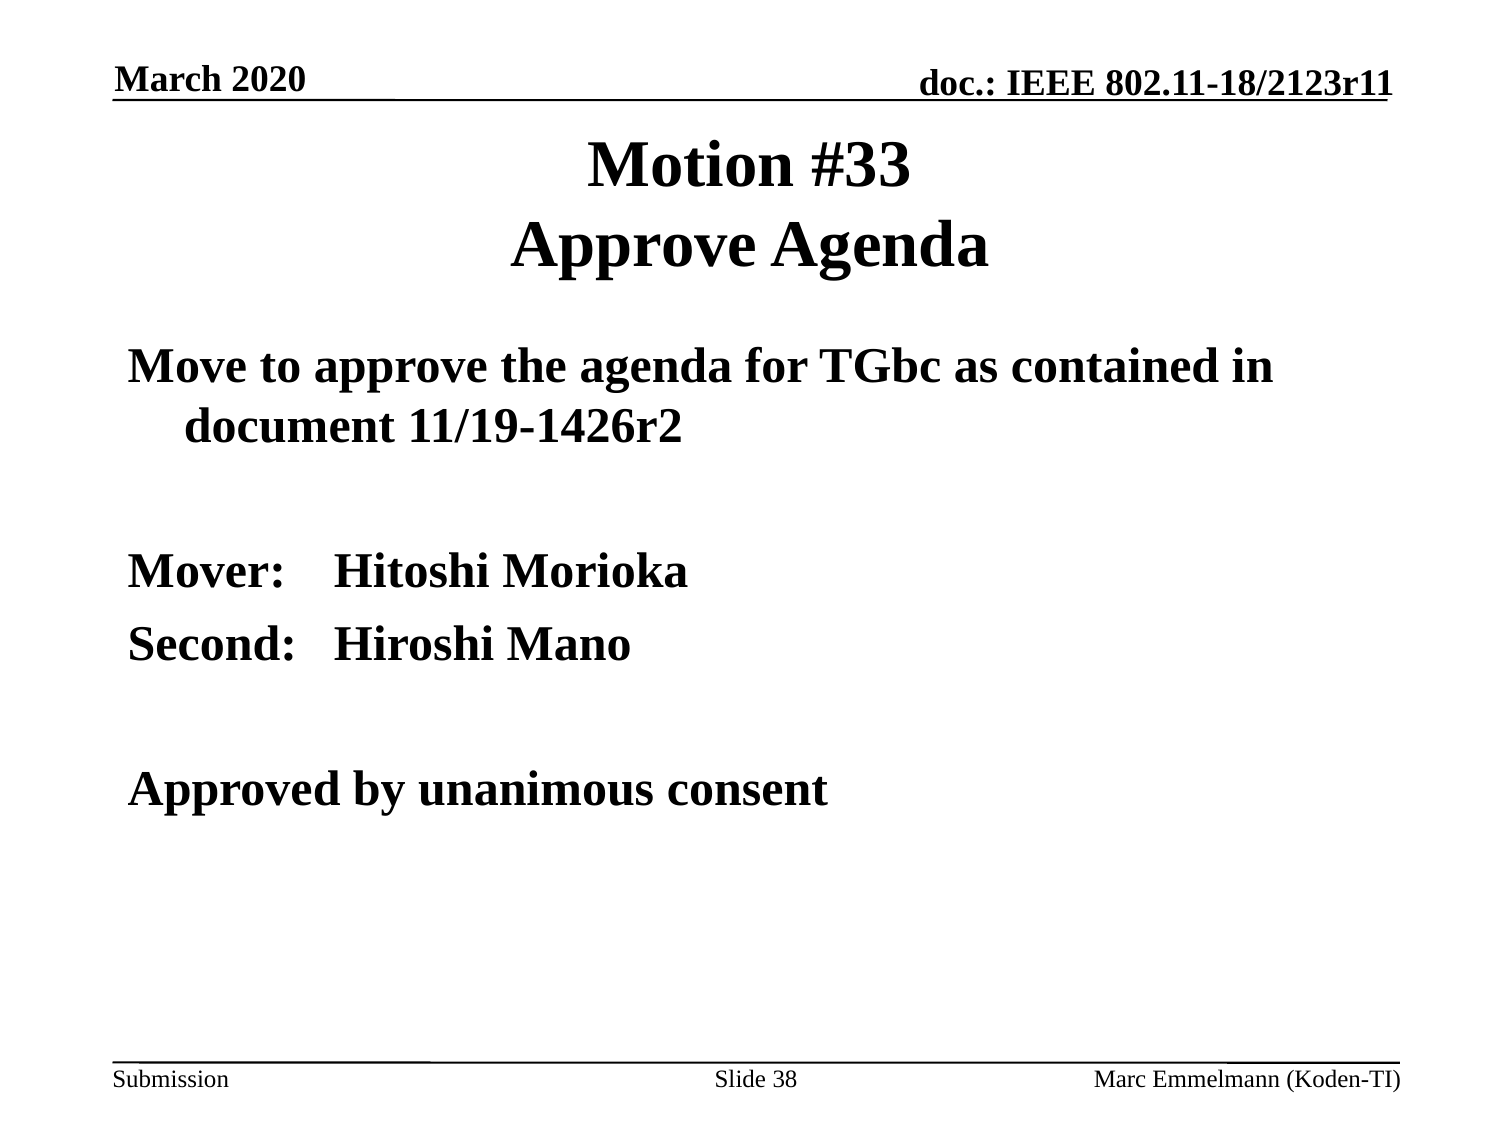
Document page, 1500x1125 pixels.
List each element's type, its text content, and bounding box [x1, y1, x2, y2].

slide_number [114, 54, 423, 100]
footer Marc Emmelmann (Koden-TI) [878, 1061, 1402, 1093]
title Motion #33 Approve Agenda [112, 112, 1388, 288]
list Move to approve the agenda for TGbc as contained in document 11/19-1426r2 Mover: Hitoshi Morioka Second: Hiroshi Mano Approved by unanimous consent [112, 324, 1388, 1000]
slide_number Slide 38 [712, 1061, 800, 1123]
